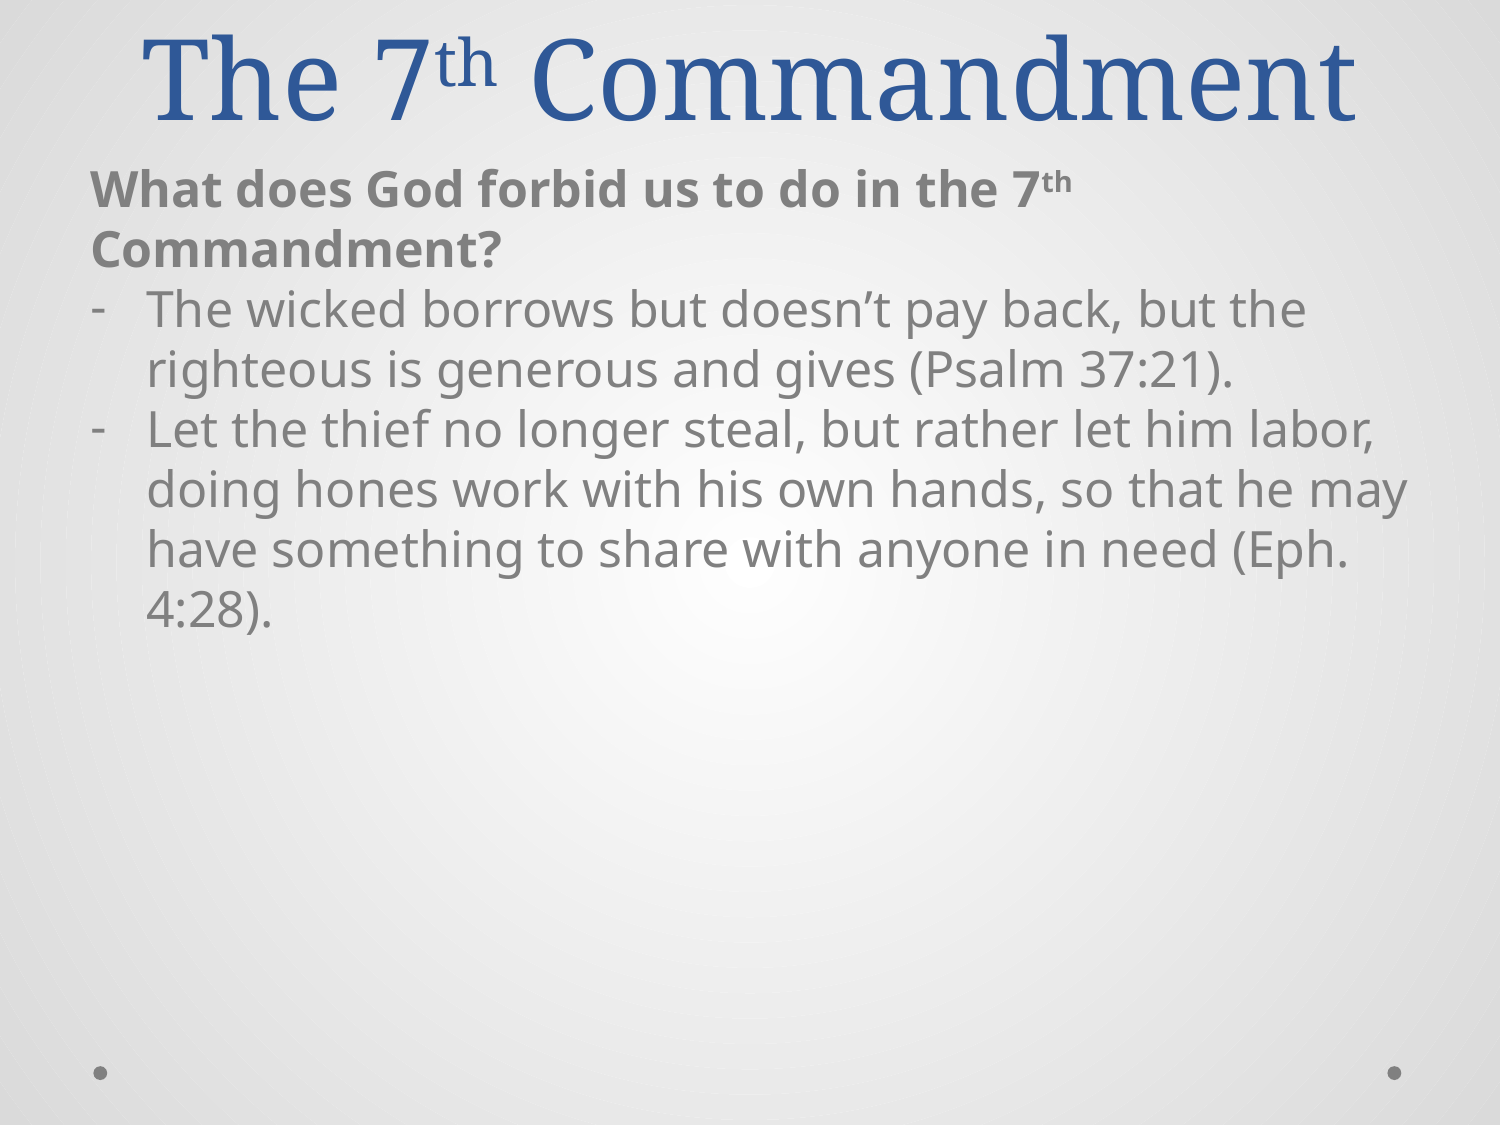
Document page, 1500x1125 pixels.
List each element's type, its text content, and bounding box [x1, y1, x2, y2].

list What does God forbid us to do in the 7th Commandment? The wicked borrows but doesn’t pay back, but the righteous is generous and gives (Psalm 37:21). Let the thief no longer steal, but rather let him labor, doing hones work with his own hands, so that he may have something to share with anyone in need (Eph. 4:28). [75, 149, 1425, 1059]
title The 7th Commandment [75, 0, 1425, 149]
